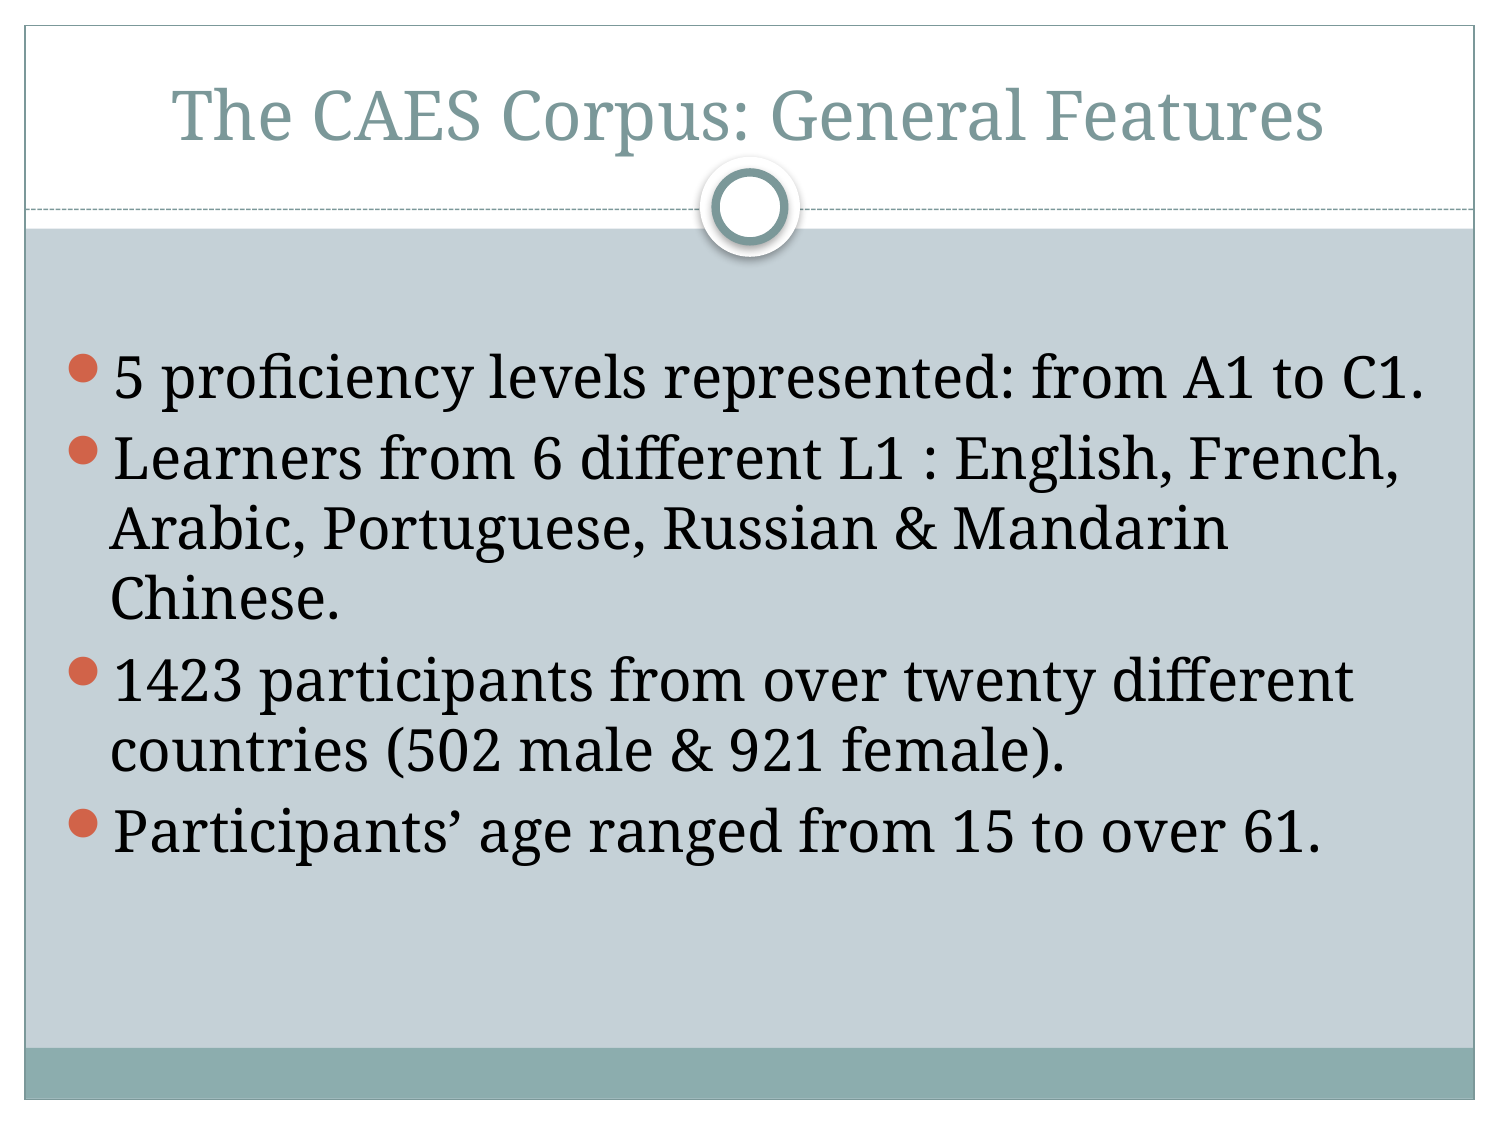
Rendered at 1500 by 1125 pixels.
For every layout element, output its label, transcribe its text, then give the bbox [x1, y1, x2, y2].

title The CAES Corpus: General Features [49, 37, 1450, 163]
list 5 proficiency levels represented: from A1 to C1. Learners from 6 different L1 : English, French, Arabic, Portuguese, Russian & Mandarin Chinese. 1423 participants from over twenty different countries (502 male & 921 female). Participants’ age ranged from 15 to over 61. [49, 250, 1445, 1001]
